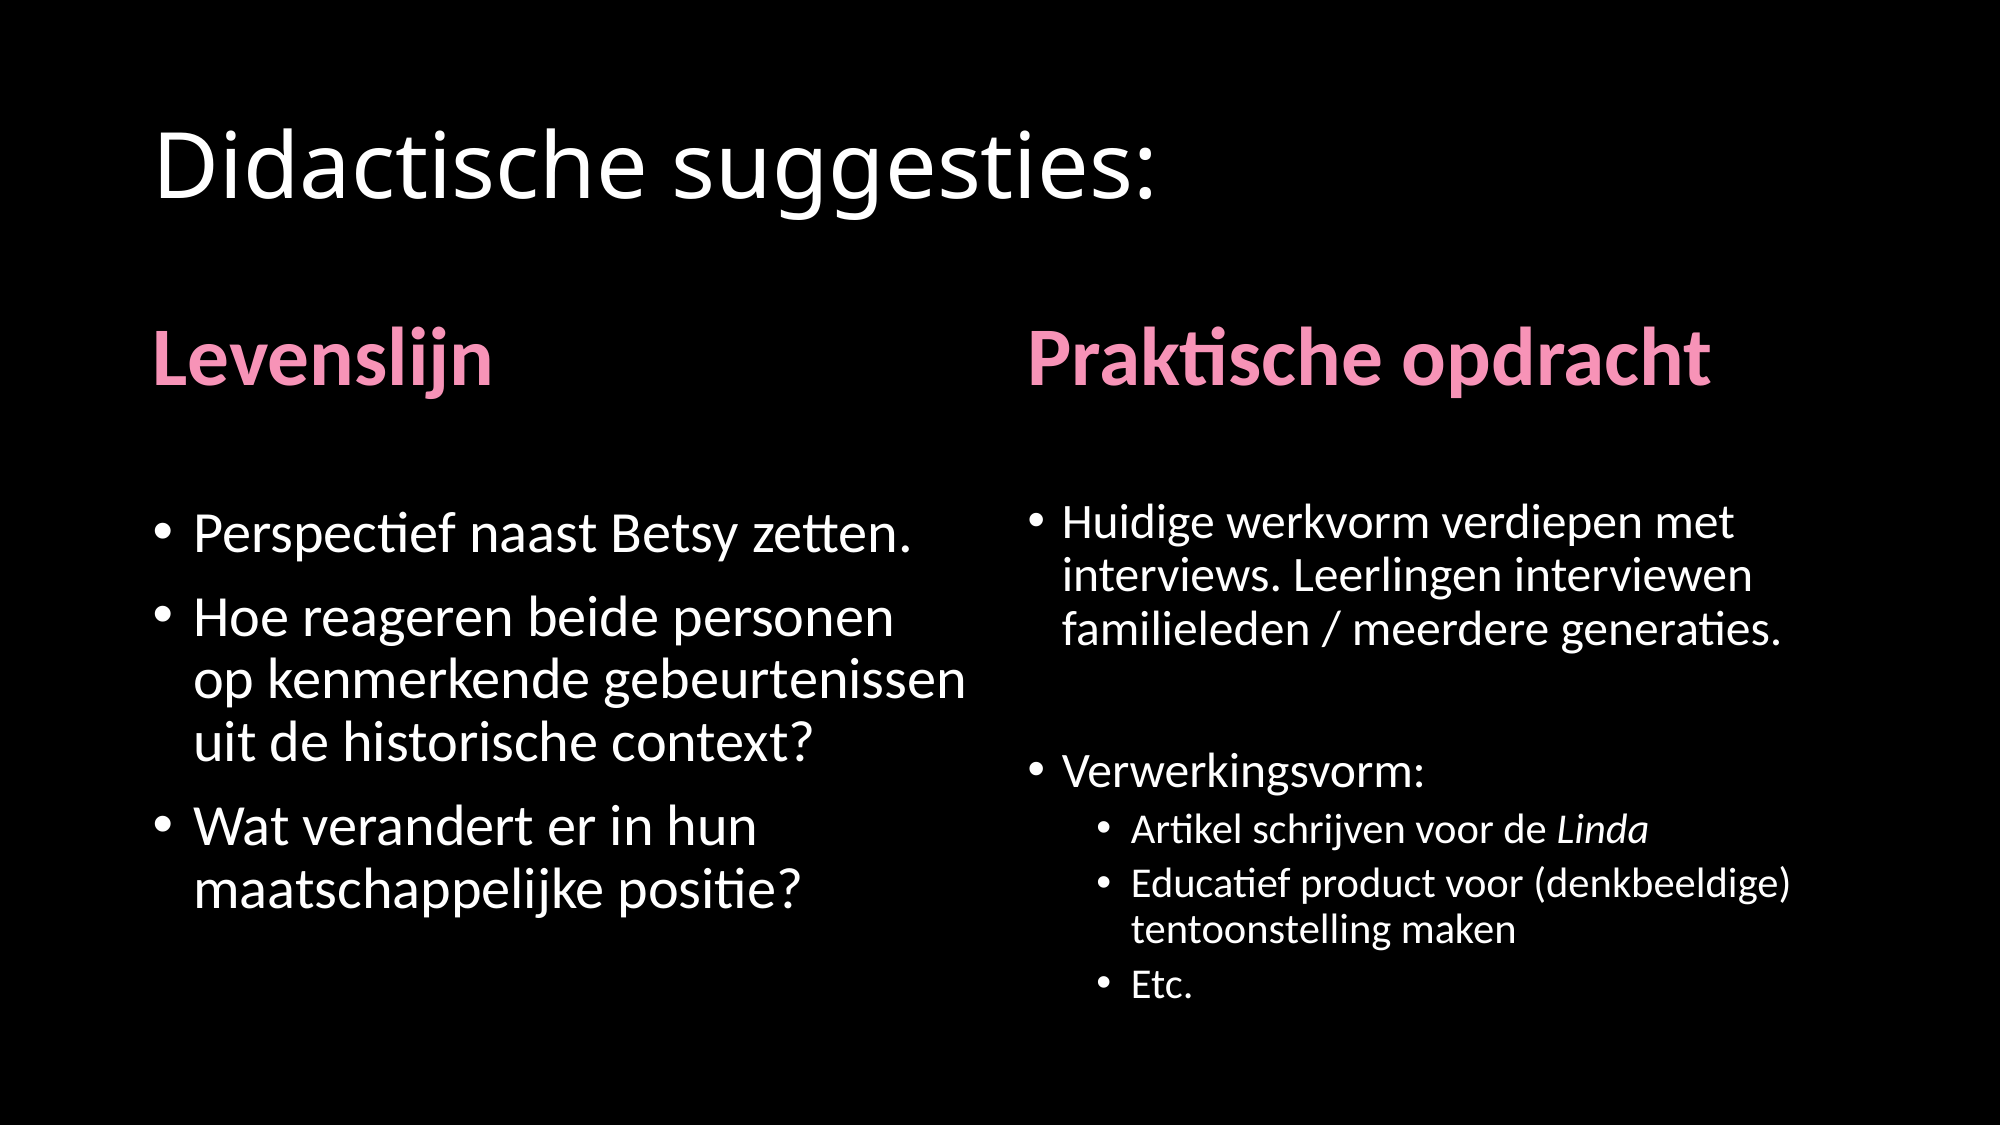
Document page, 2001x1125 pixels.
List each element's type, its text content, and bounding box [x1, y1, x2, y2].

list Praktische opdracht [1012, 275, 1863, 410]
title Didactische suggesties: [137, 59, 1863, 278]
list Huidige werkvorm verdiepen met interviews. Leerlingen interviewen familieleden / meerdere generaties. Verwerkingsvorm: Artikel schrijven voor de Linda Educatief product voor (denkbeeldige) tentoonstelling maken Etc. [1012, 410, 1863, 1016]
list Verdieping: Perspectief naast Betsy zetten. Hoe reageren beide personen op kenmerkende gebeurtenissen uit de historische context? Wat verandert er in hun maatschappelijke positie? [137, 410, 984, 1016]
list Levenslijn [137, 275, 984, 410]
